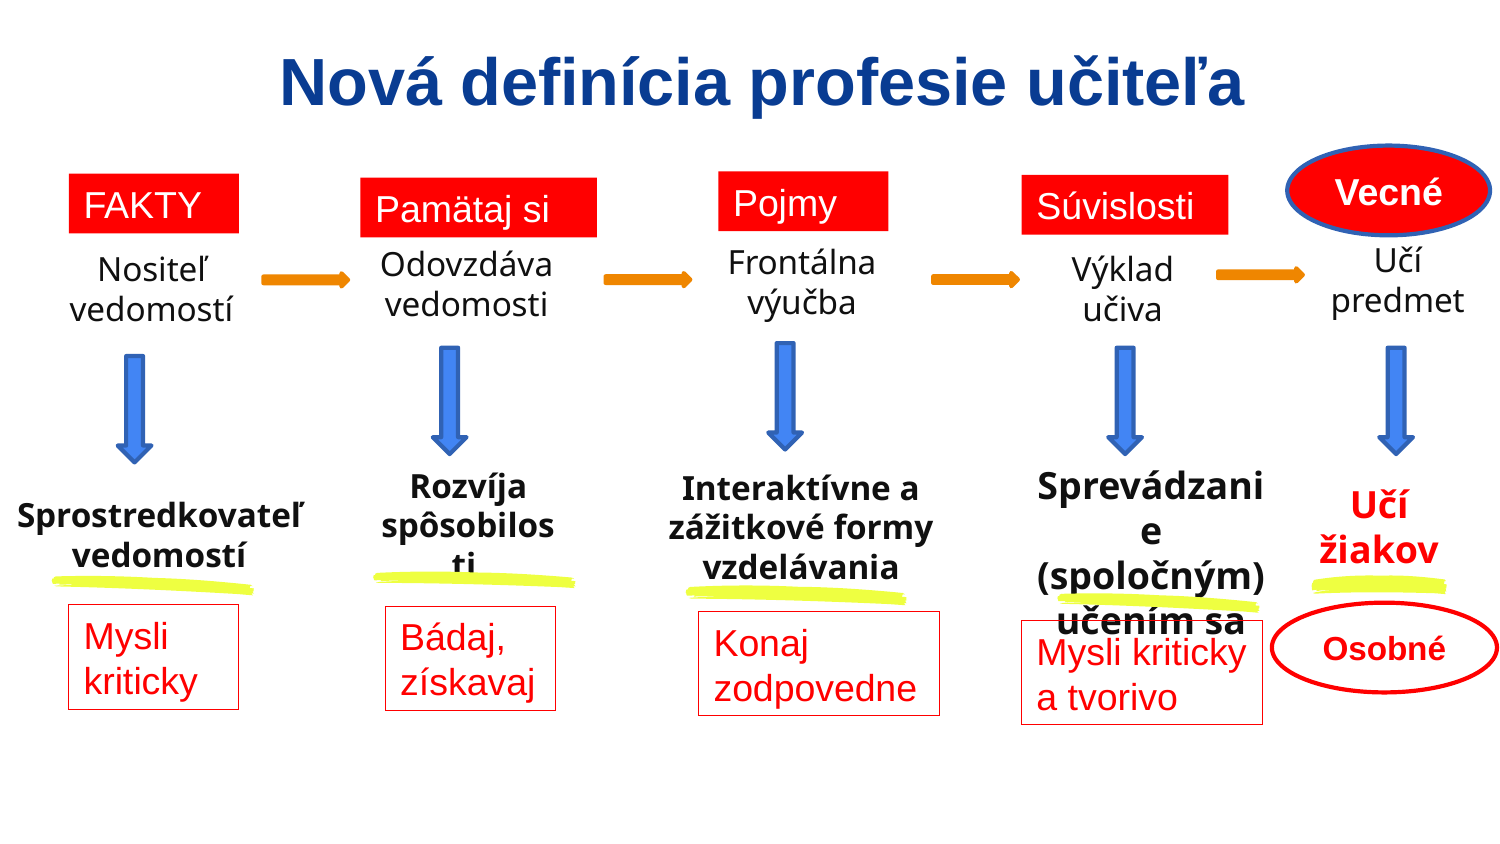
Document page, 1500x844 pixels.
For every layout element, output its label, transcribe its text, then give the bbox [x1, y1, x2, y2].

subtitle Odovzdáva vedomosti [322, 240, 611, 326]
text_box [1216, 266, 1305, 284]
text_box [373, 571, 576, 589]
text_box Pojmy [718, 171, 889, 232]
text_box FAKTY [68, 173, 239, 234]
text_box [1377, 345, 1415, 457]
text_box [1106, 345, 1144, 457]
subtitle Sprostredkovateľ vedomostí [16, 465, 303, 604]
subtitle Frontálna výučba [698, 236, 906, 326]
text_box Vecné [1285, 143, 1493, 238]
subtitle Interaktívne a zážitkové formy vzdelávania [662, 457, 940, 596]
text_box Učí predmet [1305, 231, 1490, 327]
text_box [603, 271, 693, 289]
text_box [261, 271, 351, 289]
text_box Osobné [1269, 600, 1500, 695]
text_box [1311, 575, 1447, 595]
subtitle Nositeľ vedomostí [35, 252, 268, 326]
title Nová definícia profesie učiteľa [221, 24, 1303, 145]
text_box Mysli kriticky [68, 604, 239, 710]
text_box [685, 585, 907, 606]
text_box Sprevádzanie (spoločným) učením sa [1016, 454, 1286, 650]
text_box [1057, 593, 1260, 613]
text_box [931, 271, 1020, 289]
text_box Výklad učiva [1030, 240, 1215, 336]
text_box Súvislosti [1021, 174, 1229, 235]
text_box Učí žiakov [1287, 473, 1472, 579]
text_box Bádaj, získavaj [385, 606, 556, 711]
text_box Mysli kriticky a tvorivo [1021, 620, 1263, 725]
text_box [51, 575, 255, 596]
text_box [115, 353, 154, 465]
text_box [430, 345, 469, 457]
subtitle Rozvíja spôsobilosti [375, 465, 562, 576]
text_box [766, 341, 804, 452]
text_box Konaj zodpovedne [698, 611, 940, 716]
text_box Pamätaj si [360, 177, 597, 238]
